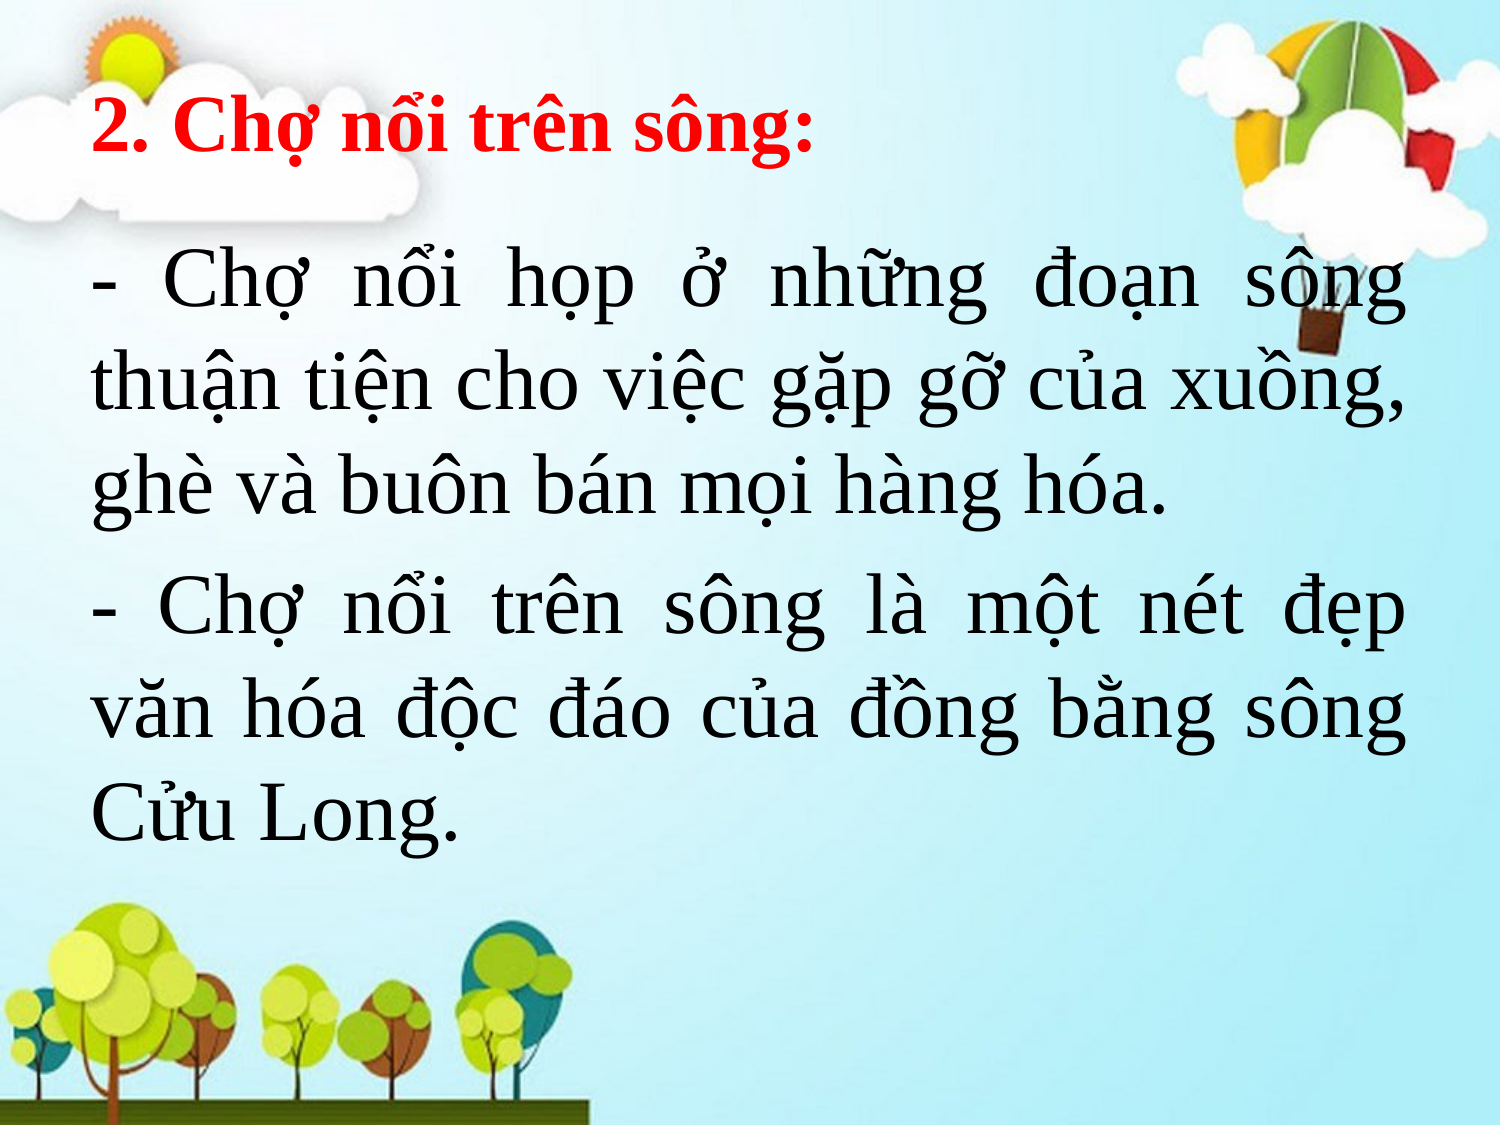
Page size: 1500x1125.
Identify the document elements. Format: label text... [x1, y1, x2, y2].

picture [0, 0, 1500, 1125]
list - Chợ nổi họp ở những đoạn sông thuận tiện cho việc gặp gỡ của xuồng, ghè và buôn bán mọi hàng hóa. - Chợ nổi trên sông là một nét đẹp văn hóa độc đáo của đồng bằng sông Cửu Long. [75, 212, 1425, 955]
title 2. Chợ nổi trên sông: [75, 62, 1425, 175]
